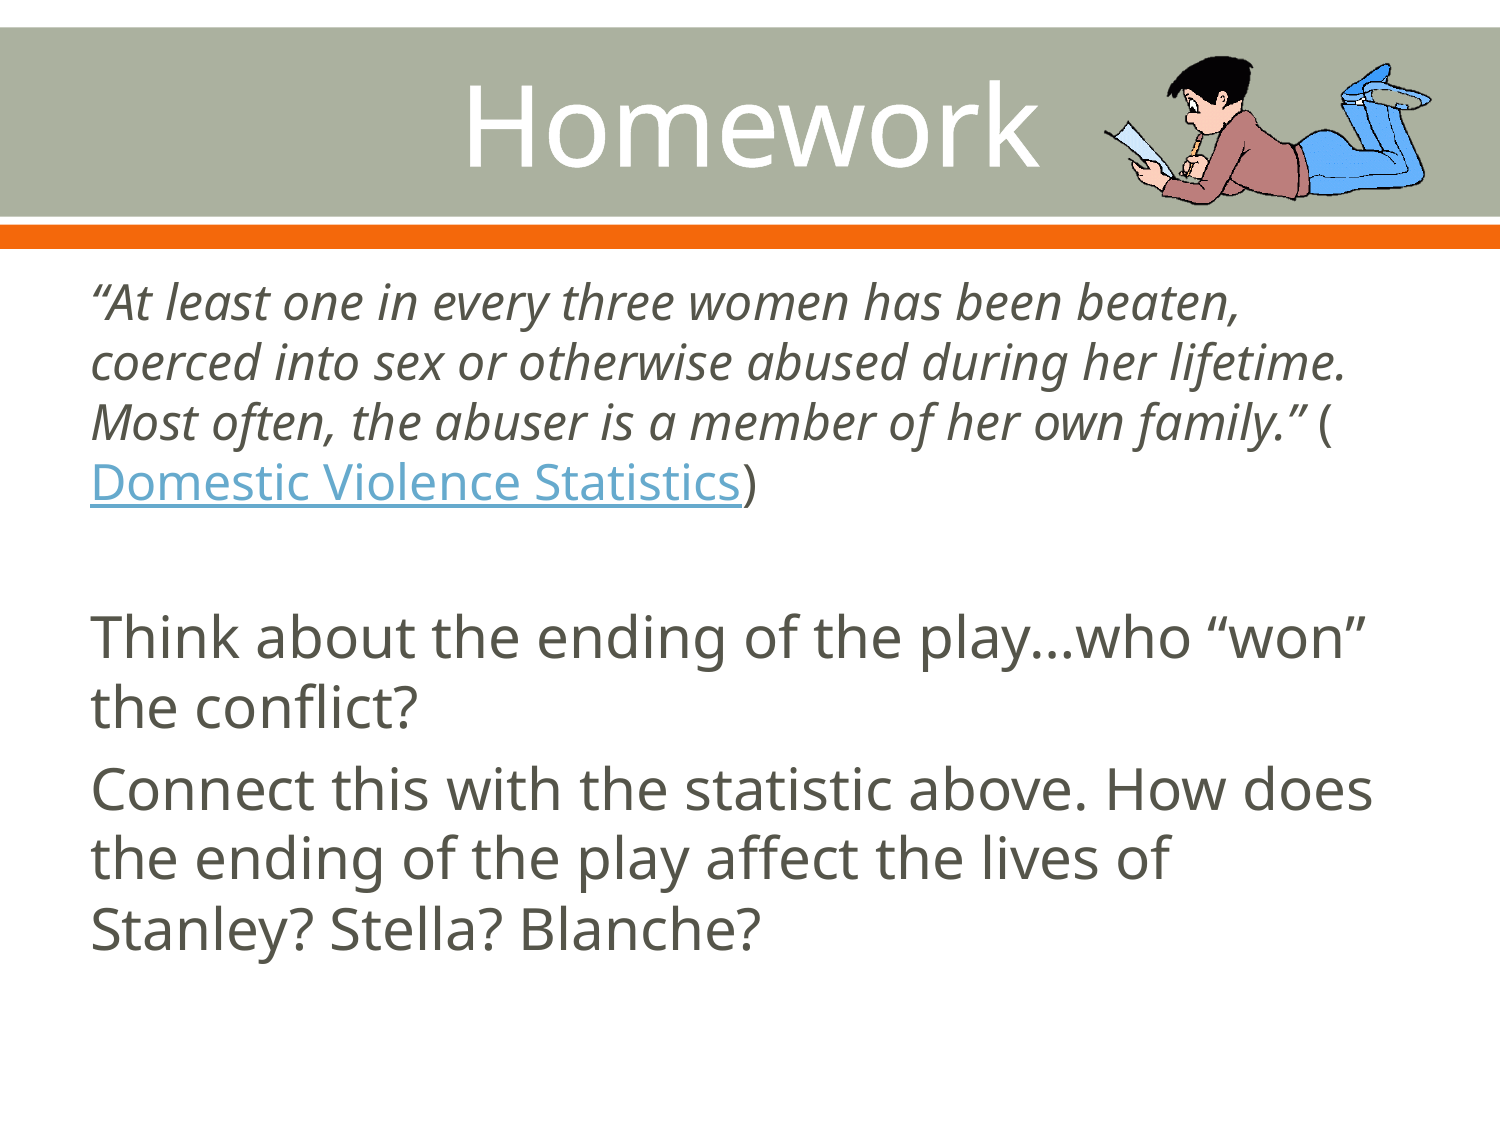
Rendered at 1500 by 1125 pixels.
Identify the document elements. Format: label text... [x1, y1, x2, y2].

title Homework [75, 29, 1425, 213]
list “At least one in every three women has been beaten, coerced into sex or otherwise abused during her lifetime. Most often, the abuser is a member of her own family.” (Domestic Violence Statistics) Think about the ending of the play…who “won” the conflict? Connect this with the statistic above. How does the ending of the play affect the lives of Stanley? Stella? Blanche? [75, 262, 1425, 1005]
picture [1101, 49, 1439, 239]
